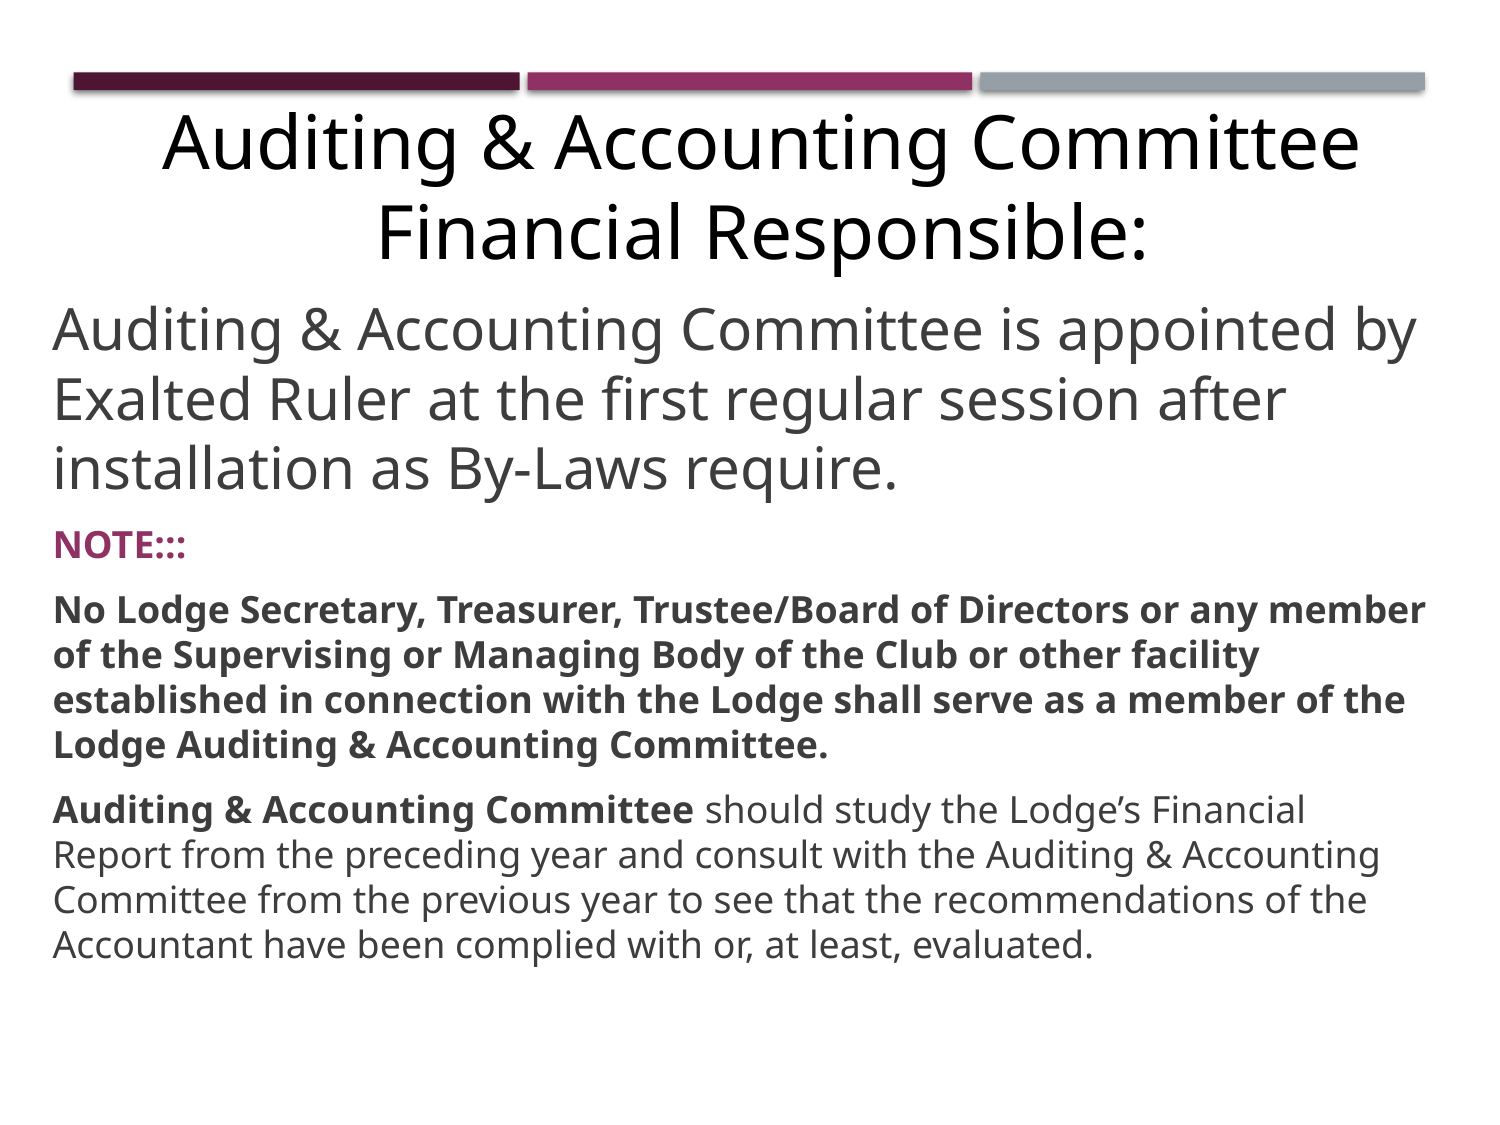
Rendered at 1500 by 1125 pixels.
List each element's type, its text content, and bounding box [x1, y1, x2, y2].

list Auditing & Accounting Committee is appointed by Exalted Ruler at the first regular session after installation as By-Laws require. NOTE::: No Lodge Secretary, Treasurer, Trustee/Board of Directors or any member of the Supervising or Managing Body of the Club or other facility established in connection with the Lodge shall serve as a member of the Lodge Auditing & Accounting Committee. Auditing & Accounting Committee should study the Lodge’s Financial Report from the preceding year and consult with the Auditing & Accounting Committee from the previous year to see that the recommendations of the Accountant have been complied with or, at least, evaluated. [37, 284, 1450, 1088]
text_box Auditing & Accounting Committee Financial Responsible: [75, 87, 1450, 283]
